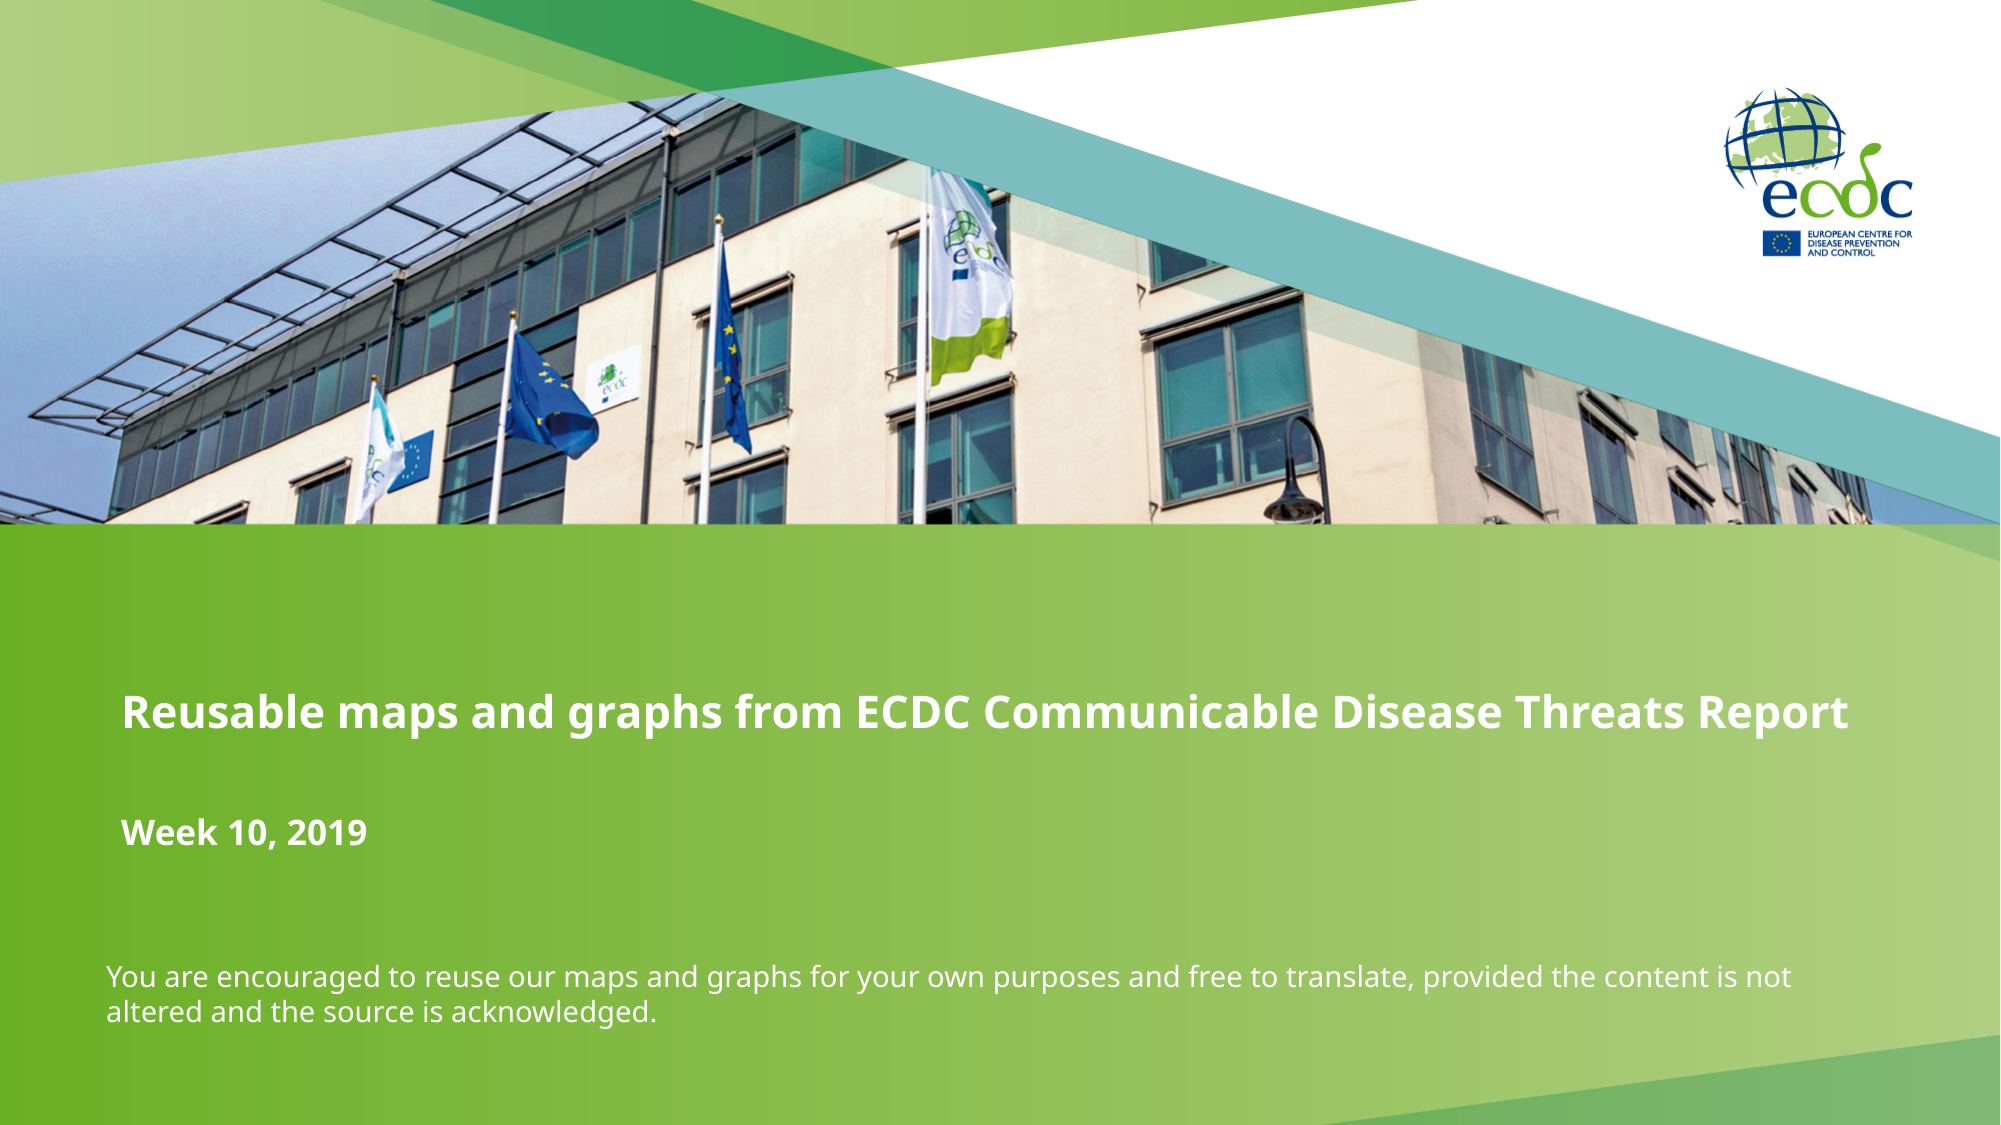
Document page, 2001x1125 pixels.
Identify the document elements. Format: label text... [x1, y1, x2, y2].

text_box You are encouraged to reuse our maps and graphs for your own purposes and free to translate, provided the content is not altered and the source is acknowledged. [106, 938, 1890, 1029]
title Reusable maps and graphs from ECDC Communicable Disease Threats Report Week 10, 2019 [106, 678, 1878, 907]
picture [0, 0, 2001, 1125]
